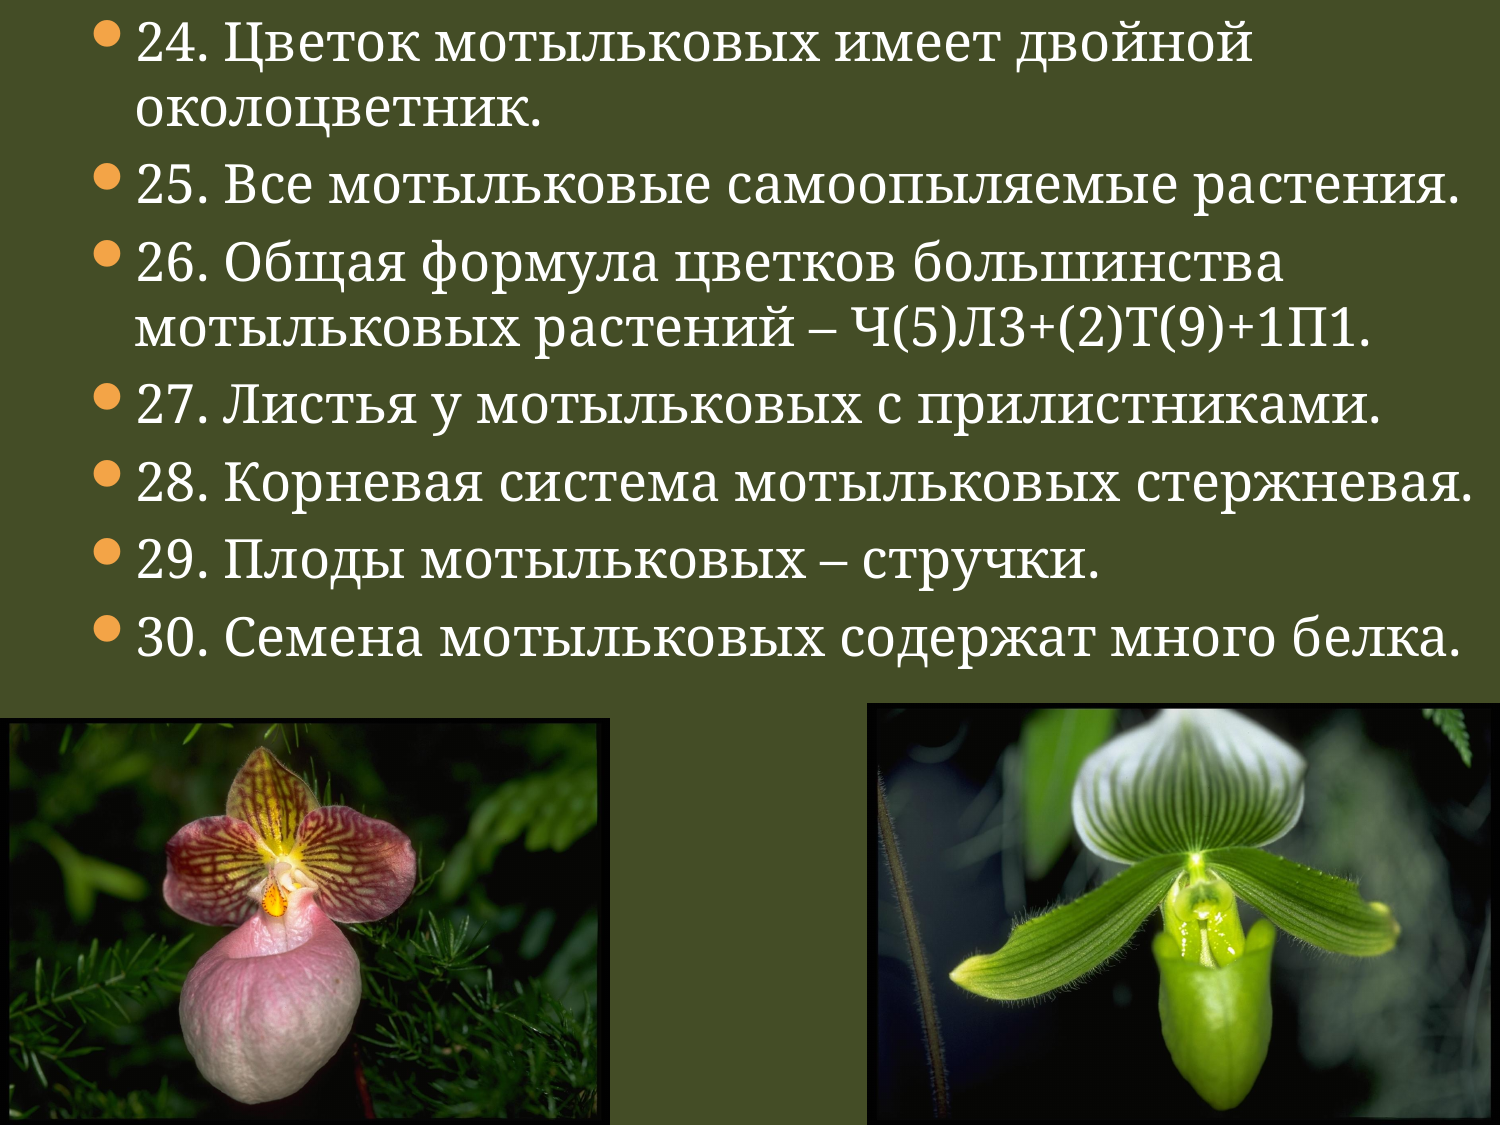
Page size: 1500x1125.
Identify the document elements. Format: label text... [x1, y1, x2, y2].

list 24. Цветок мотыльковых имеет двойной околоцветник. 25. Все мотыльковые самоопыляемые растения. 26. Общая формула цветков большинства мотыльковых растений – Ч(5)Л3+(2)Т(9)+1П1. 27. Листья у мотыльковых с прилистниками. 28. Корневая система мотыльковых стержневая. 29. Плоды мотыльковых – стручки. 30. Семена мотыльковых содержат много белка. [75, 0, 1500, 1067]
picture [867, 703, 1500, 1125]
picture [0, 718, 610, 1125]
